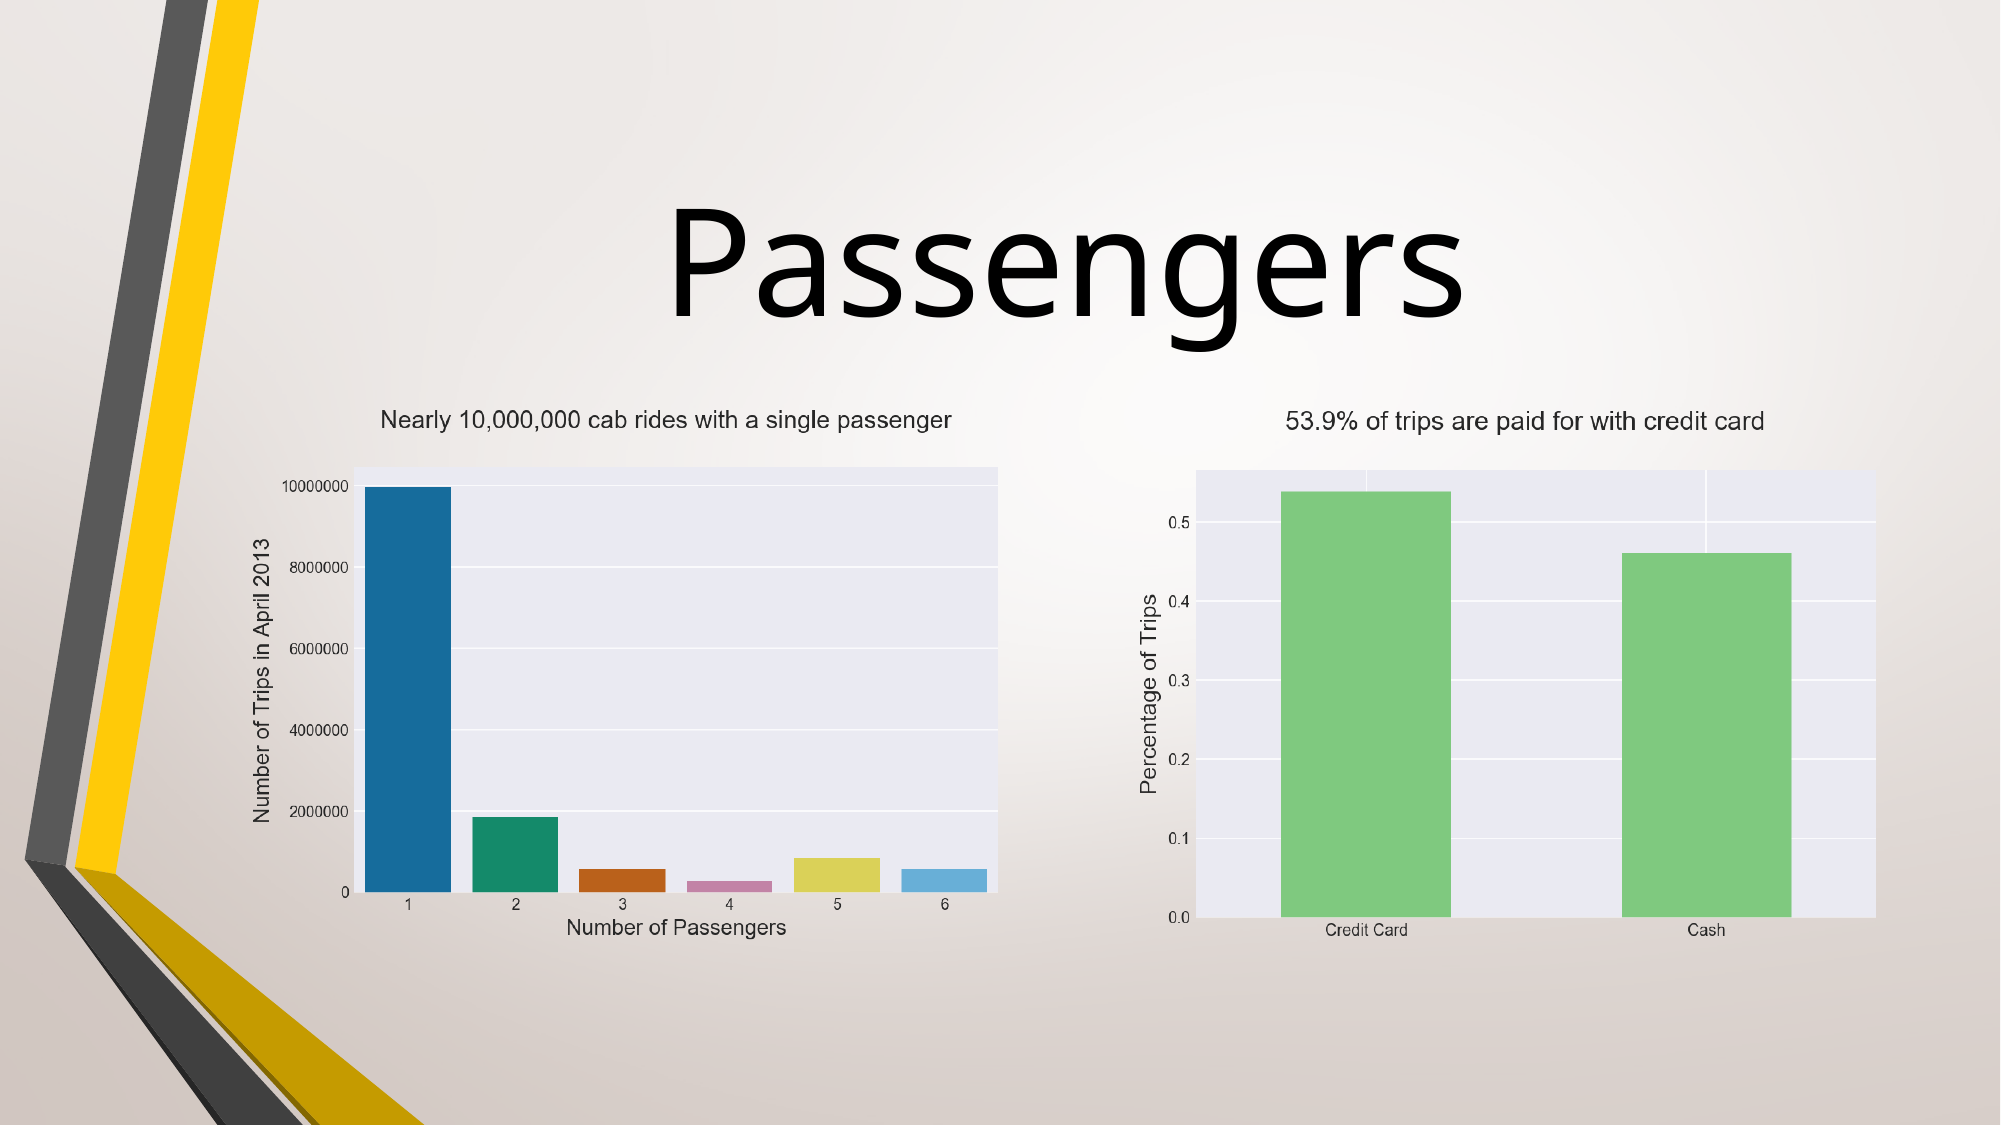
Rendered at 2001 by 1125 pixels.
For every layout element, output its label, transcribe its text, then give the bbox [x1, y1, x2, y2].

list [1127, 399, 1888, 951]
title Passengers [243, 112, 1887, 400]
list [243, 399, 1008, 951]
